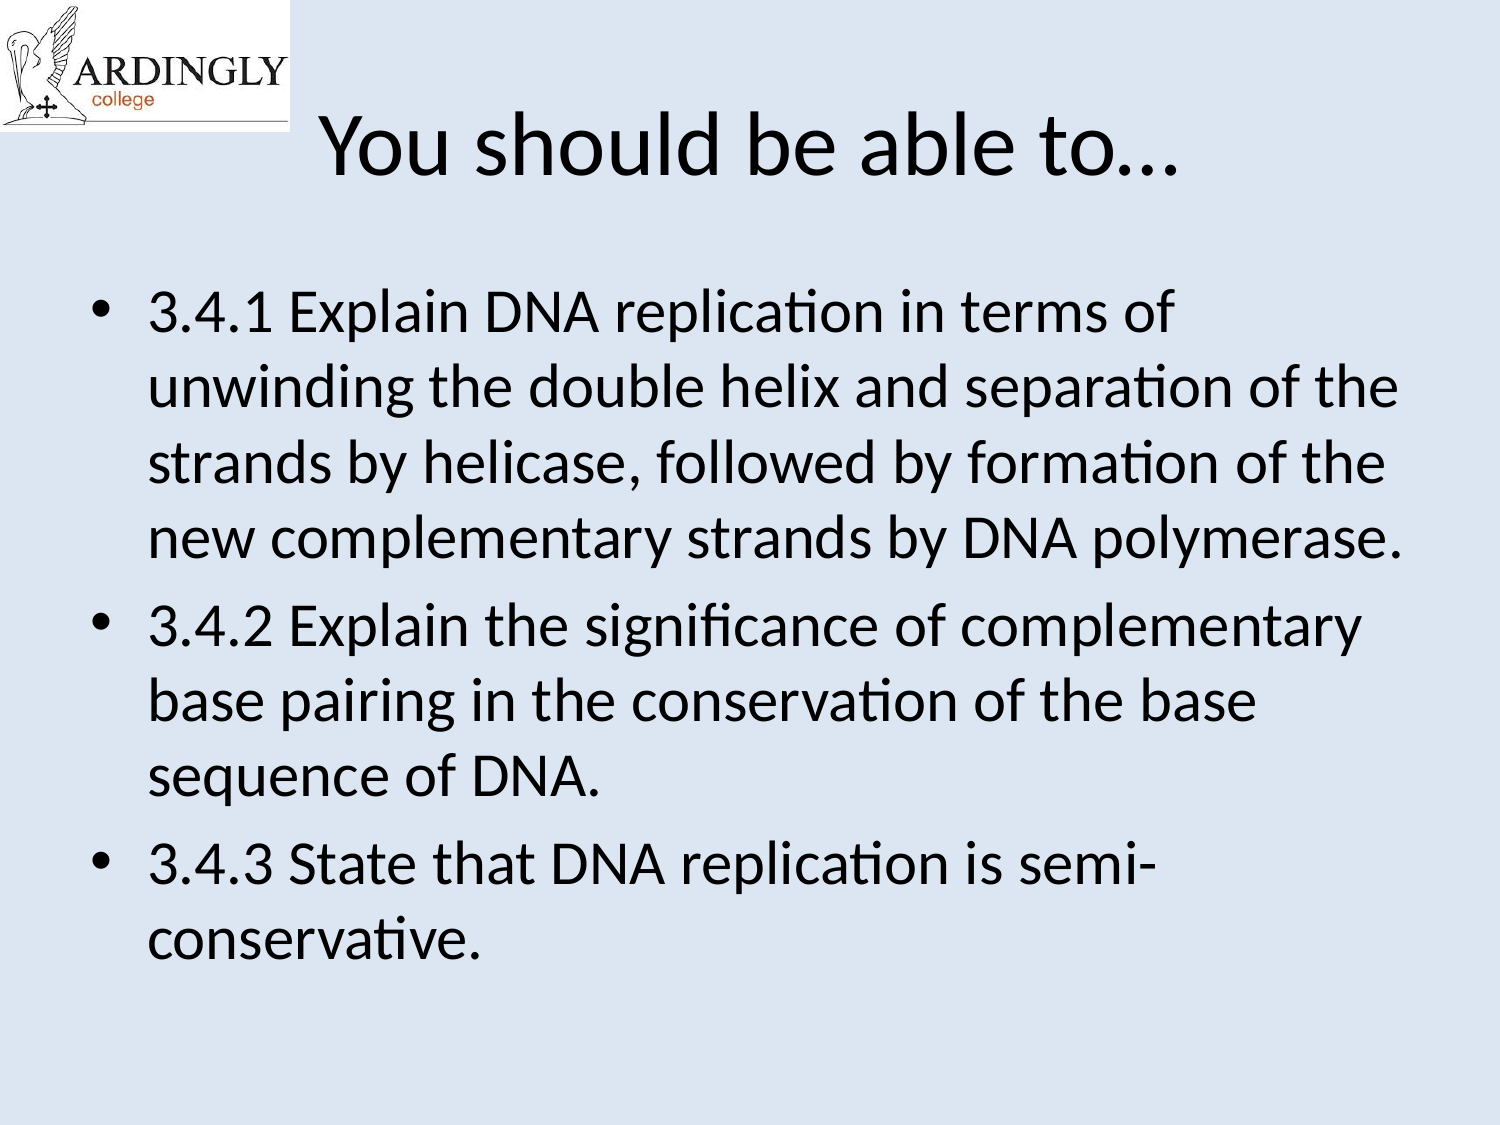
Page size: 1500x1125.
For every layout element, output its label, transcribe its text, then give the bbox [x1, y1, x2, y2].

title You should be able to… [75, 45, 1425, 233]
picture [0, 0, 290, 132]
list 3.4.1 Explain DNA replication in terms of unwinding the double helix and separation of the strands by helicase, followed by formation of the new complementary strands by DNA polymerase. 3.4.2 Explain the significance of complementary base pairing in the conservation of the base sequence of DNA. 3.4.3 State that DNA replication is semi-conservative. [75, 262, 1425, 1005]
